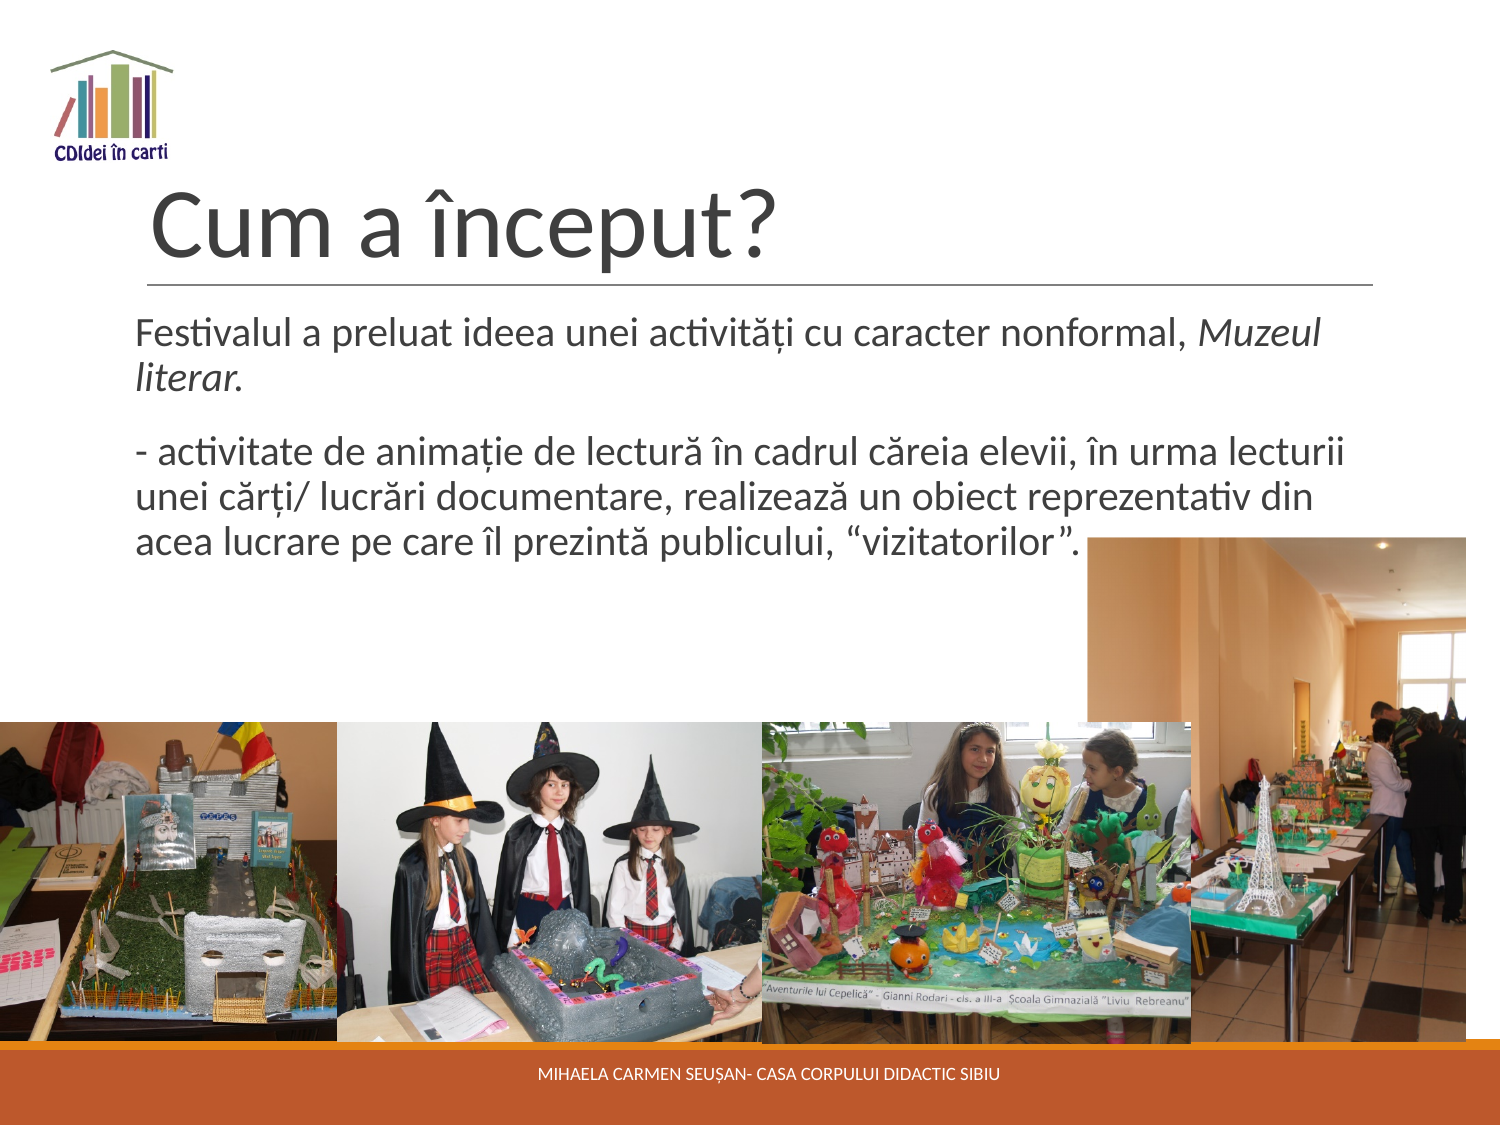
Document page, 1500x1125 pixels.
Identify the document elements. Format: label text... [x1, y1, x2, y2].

list Festivalul a preluat ideea unei activităţi cu caracter nonformal, Muzeul literar. - activitate de animaţie de lectură în cadrul căreia elevii, în urma lecturii unei cărţi/ lucrări documentare, realizează un obiect reprezentativ din acea lucrare pe care îl prezintă publicului, “vizitatorilor”. [135, 302, 1373, 606]
picture [50, 50, 135, 163]
title Cum a început? [135, 47, 1373, 285]
footer MIHAELA CARMEN SEUȘAN- CASA CORPULUI DIDACTIC SIBIU [312, 1042, 1225, 1103]
picture [0, 538, 1500, 1044]
